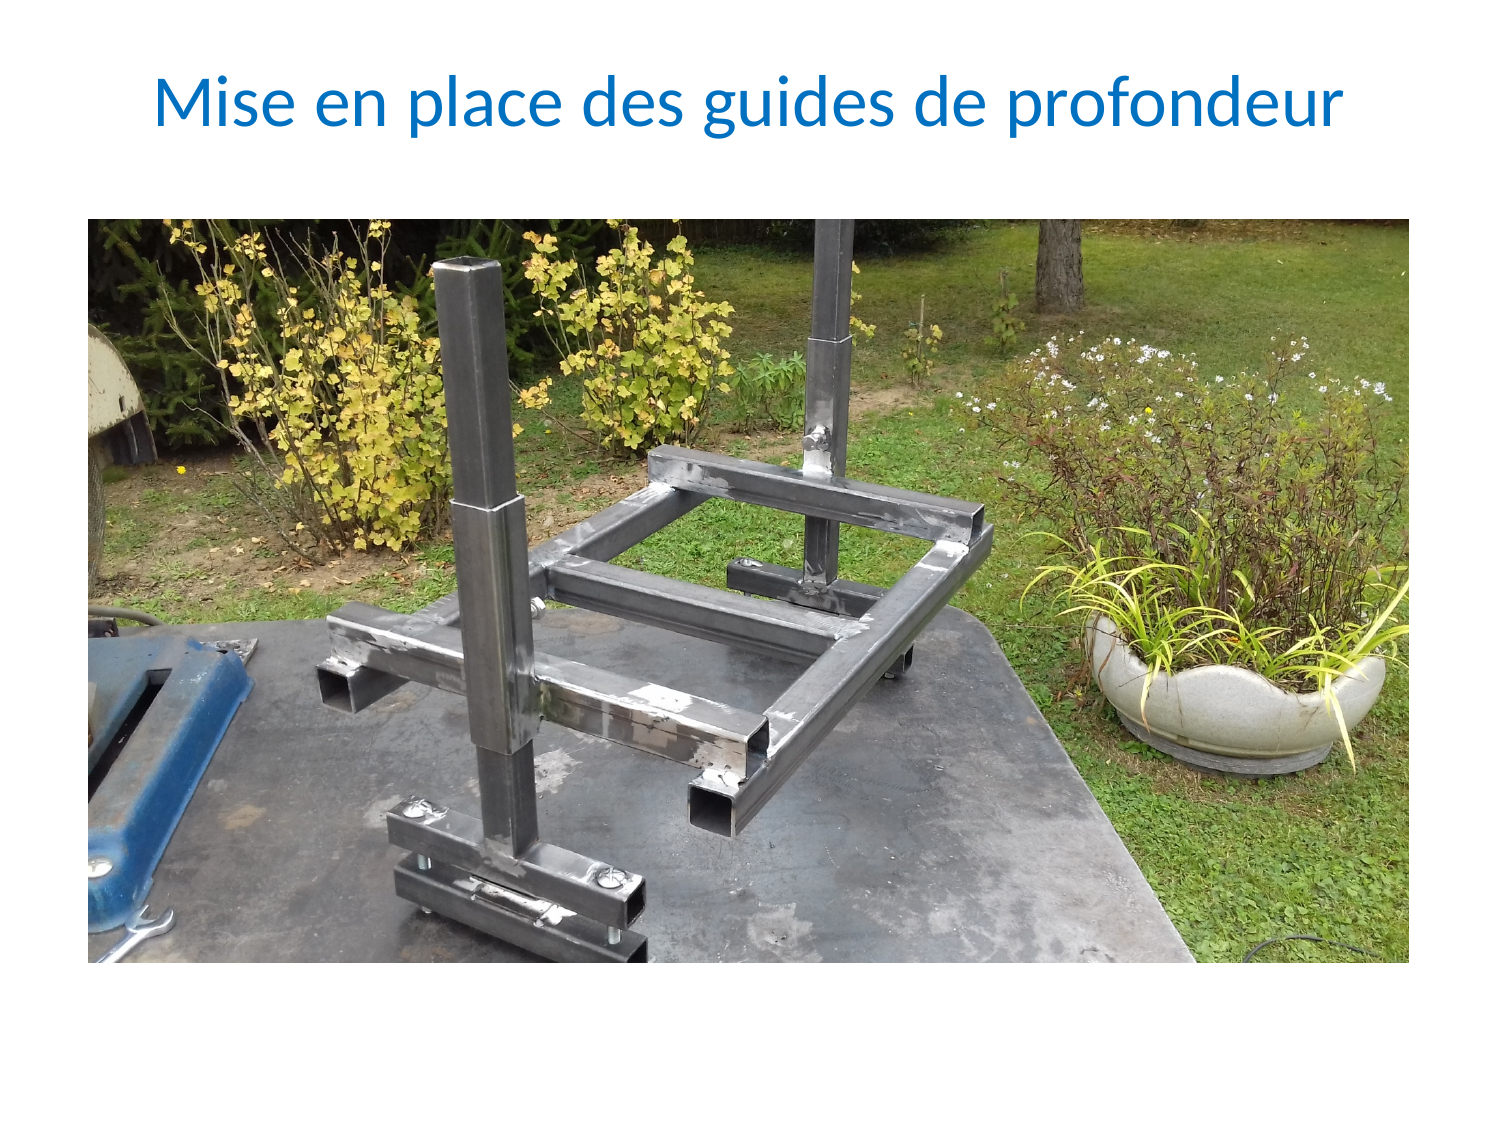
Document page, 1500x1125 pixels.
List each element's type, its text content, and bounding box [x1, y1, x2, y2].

title Mise en place des guides de profondeur [75, 45, 1425, 149]
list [88, 219, 1409, 963]
